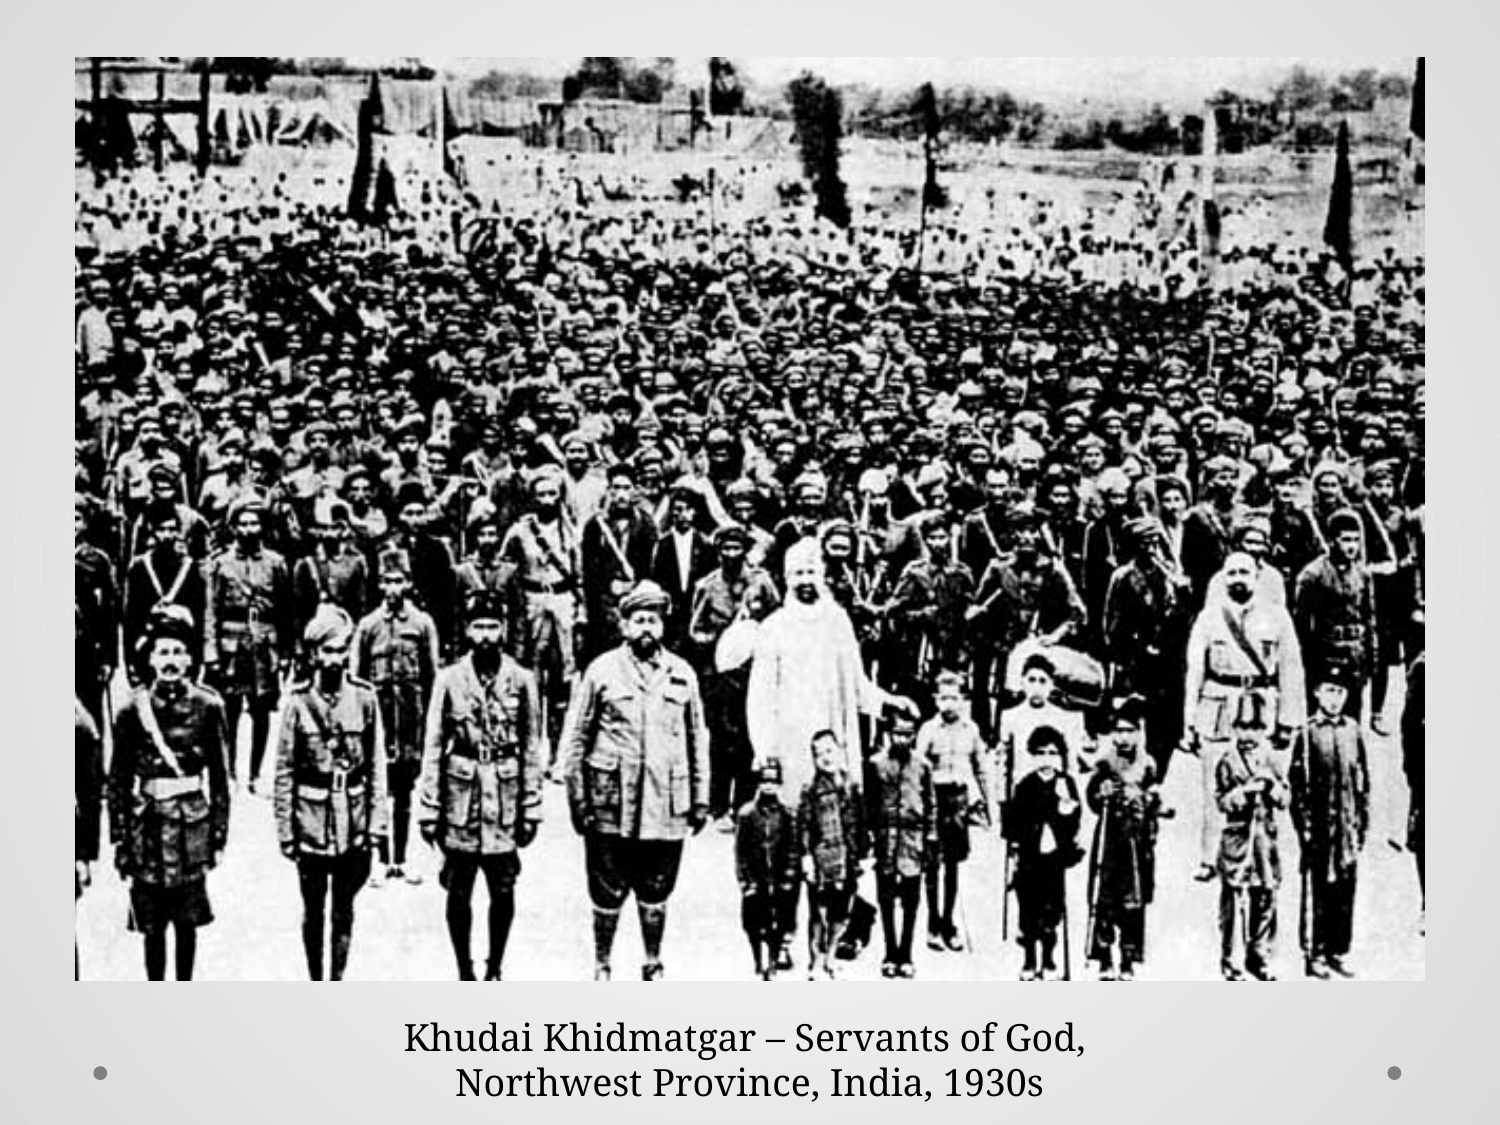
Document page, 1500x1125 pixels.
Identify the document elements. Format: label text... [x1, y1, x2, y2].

text_box Khudai Khidmatgar – Servants of God, Northwest Province, India, 1930s [179, 1007, 1311, 1112]
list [74, 57, 1426, 982]
